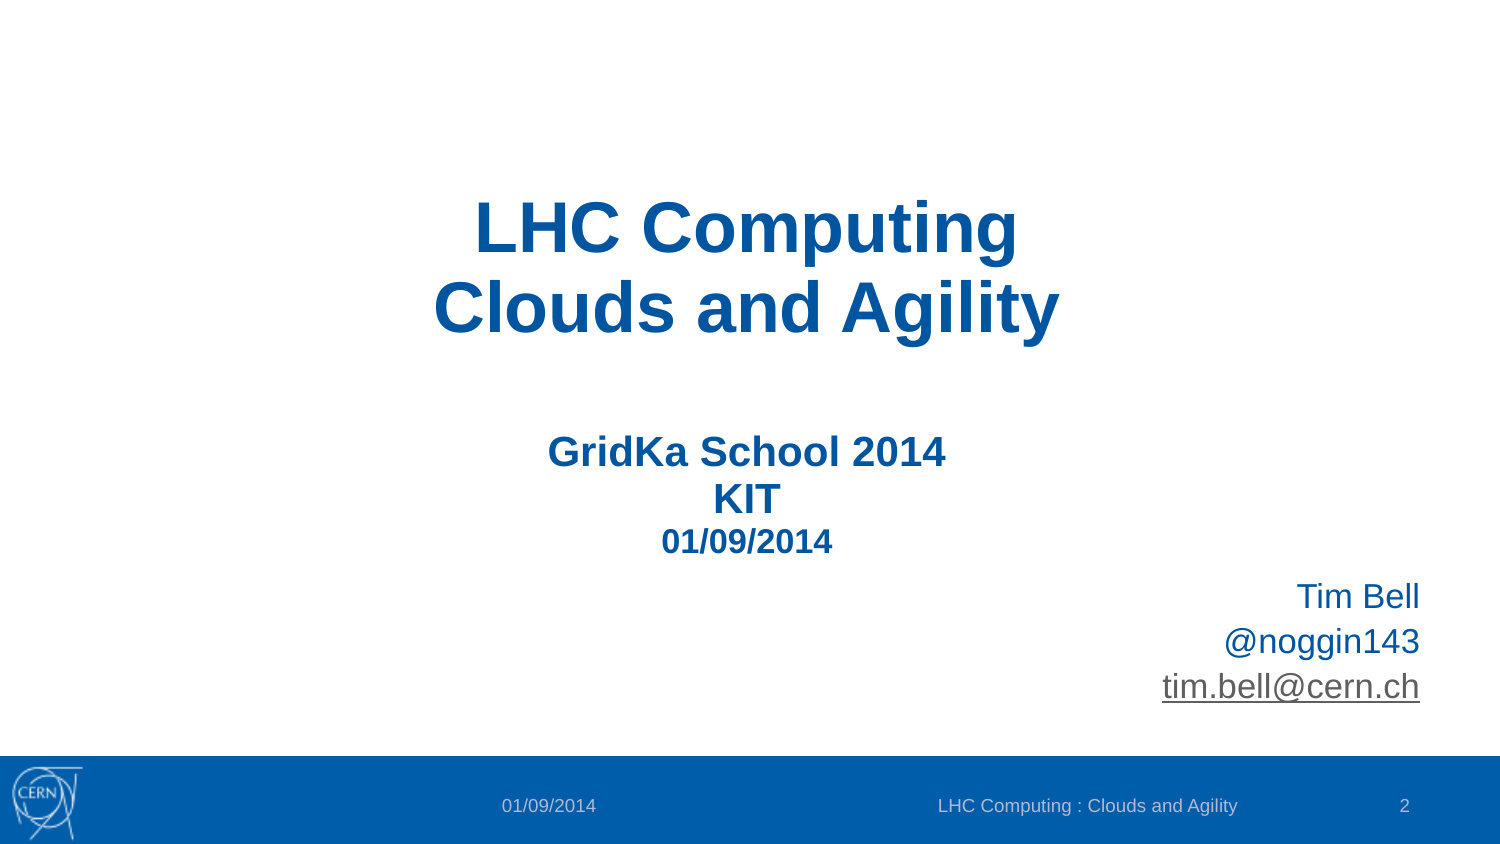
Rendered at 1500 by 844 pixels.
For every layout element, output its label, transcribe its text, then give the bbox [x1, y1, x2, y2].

footer LHC Computing : Clouds and Agility [850, 782, 1326, 828]
slide_number 2 [1342, 782, 1425, 828]
list Tim Bell @noggin143 tim.bell@cern.ch [340, 575, 1428, 707]
title LHC Computing Clouds and Agility GridKa School 2014 KIT 01/09/2014 [69, 187, 1425, 564]
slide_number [486, 782, 837, 828]
